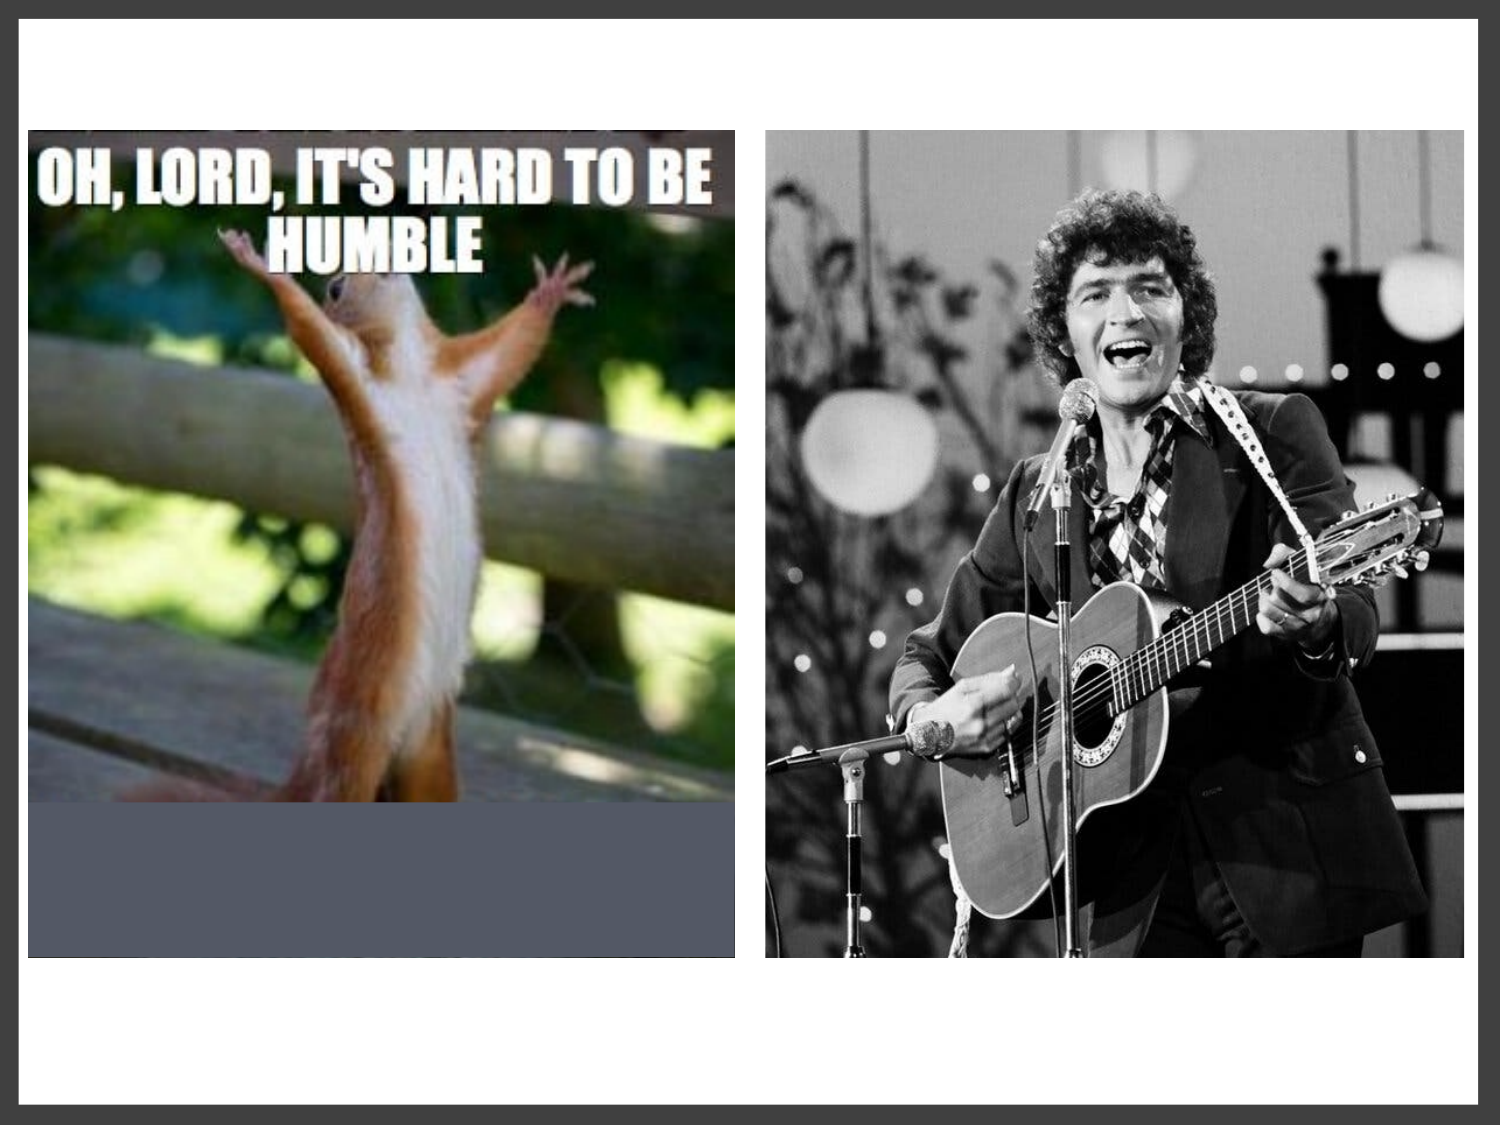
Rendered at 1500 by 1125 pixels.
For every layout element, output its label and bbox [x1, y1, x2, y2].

picture [765, 130, 1465, 958]
picture [27, 130, 735, 958]
